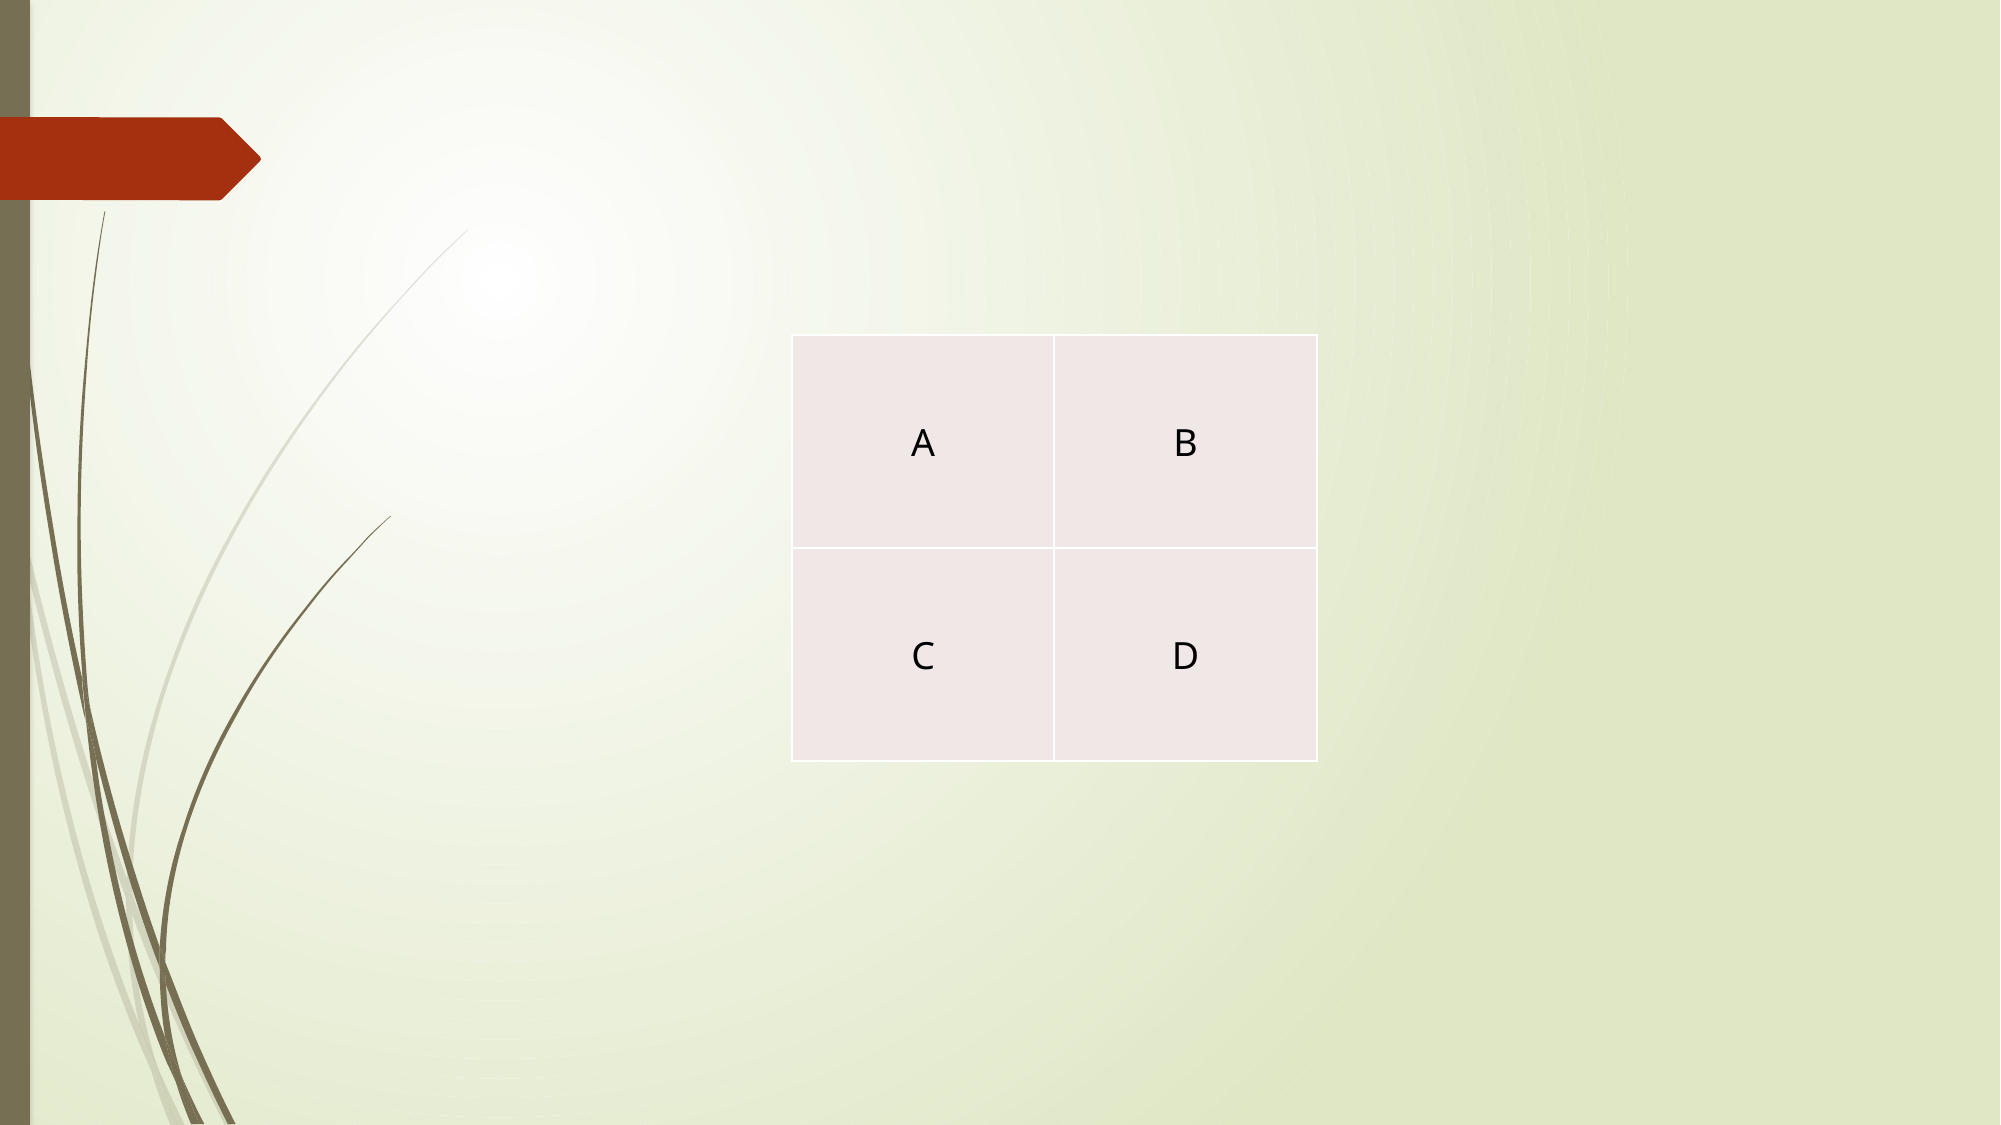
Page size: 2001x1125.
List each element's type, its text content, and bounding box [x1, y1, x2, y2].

table_cell D [1055, 549, 1316, 760]
table_header A [793, 336, 1053, 547]
table_cell C [793, 549, 1053, 760]
table_header B [1055, 336, 1316, 547]
